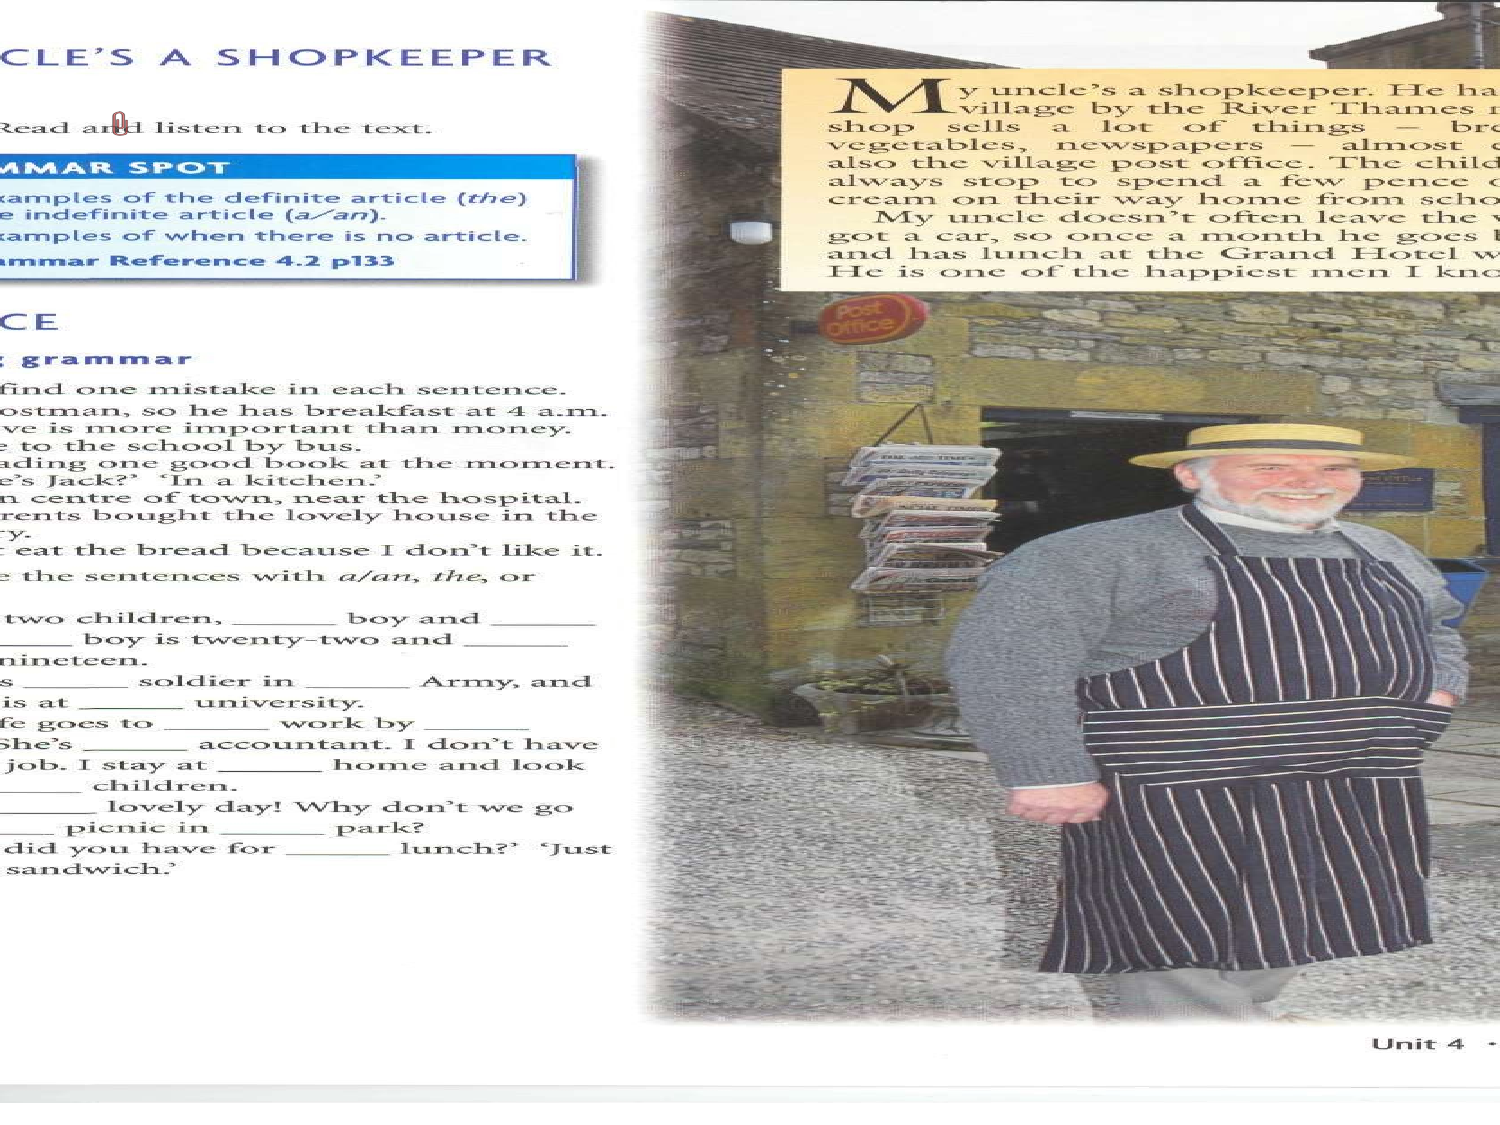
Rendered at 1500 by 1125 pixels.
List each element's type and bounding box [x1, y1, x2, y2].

text_box [0, 0, 1500, 1103]
text_box [112, 111, 128, 136]
